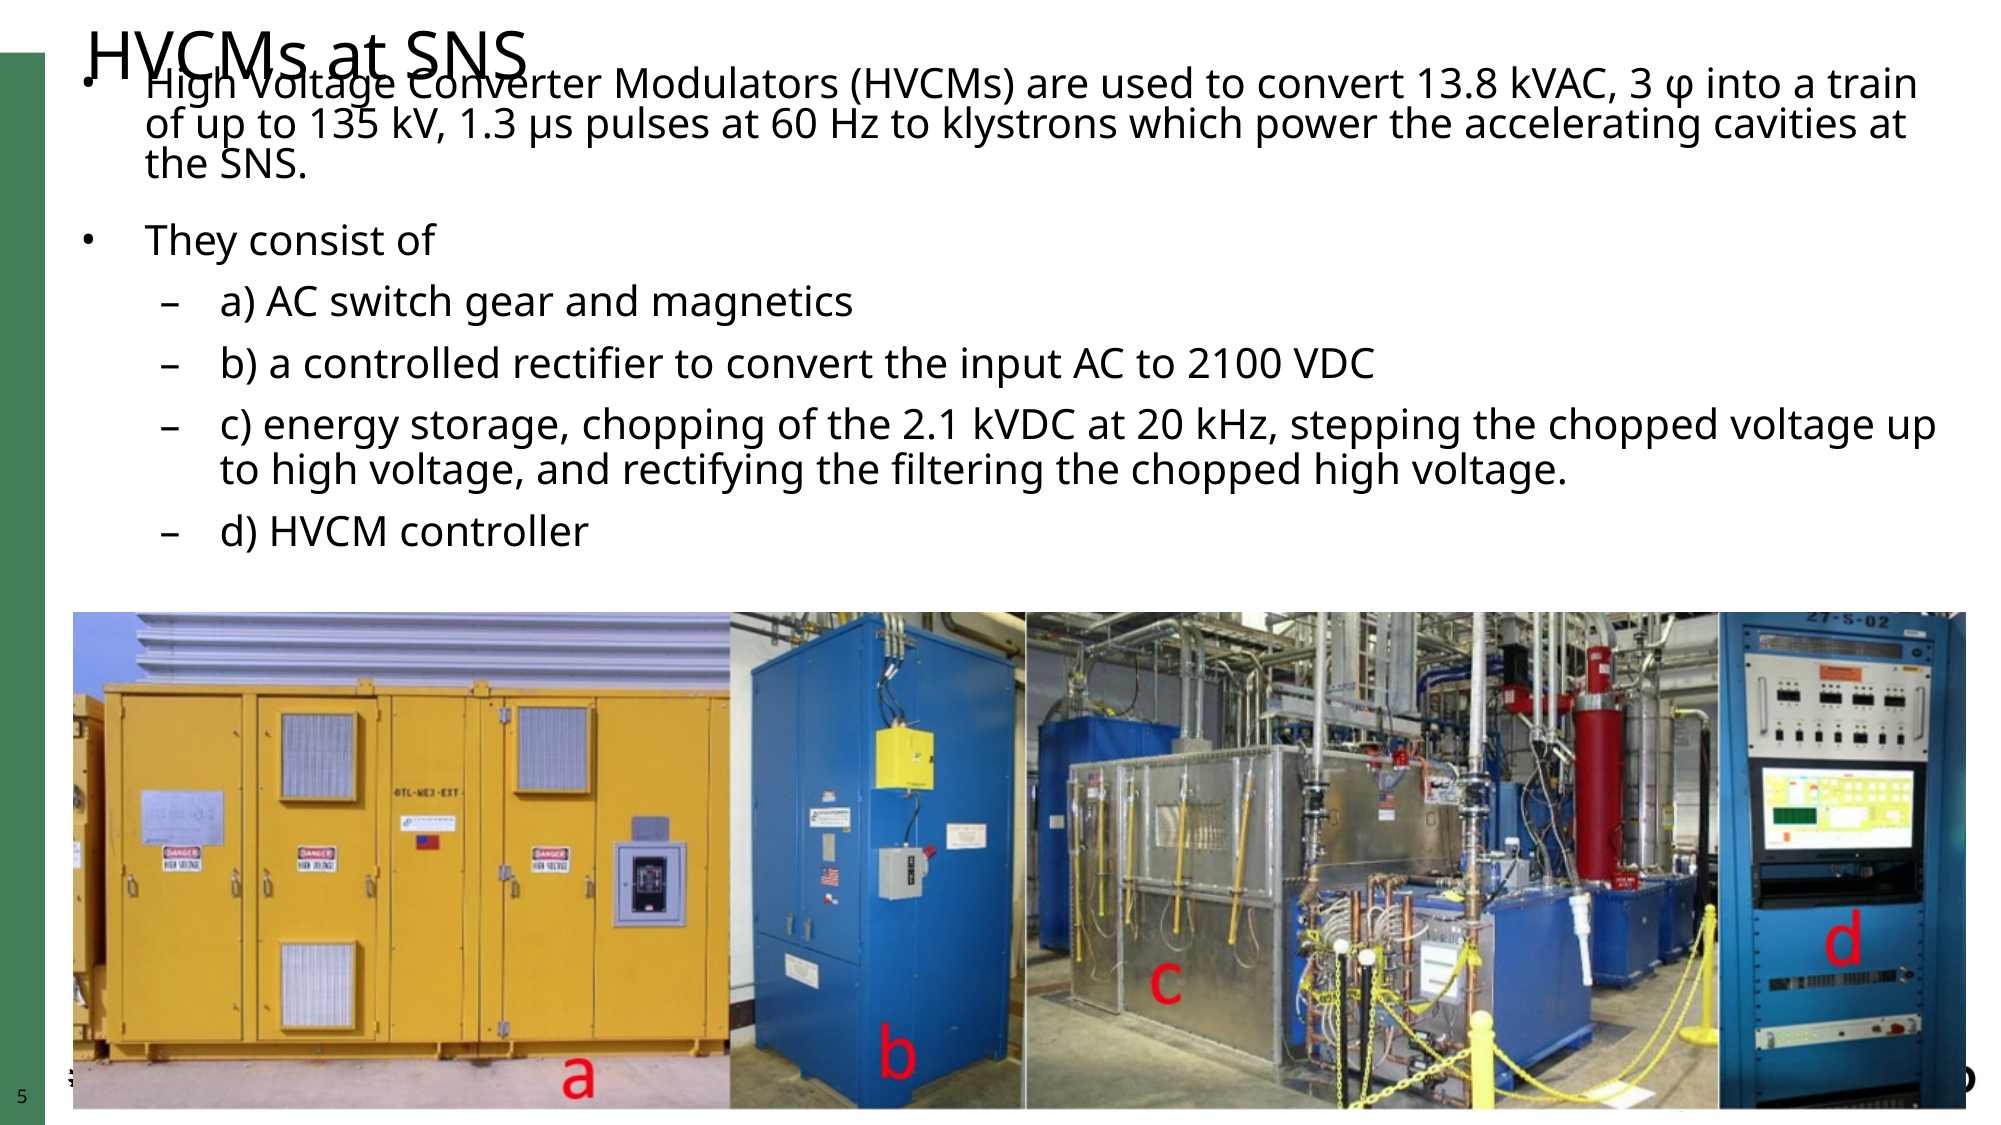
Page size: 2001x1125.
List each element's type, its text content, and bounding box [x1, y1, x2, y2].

picture [67, 611, 1985, 1122]
title HVCMs at SNS [70, 14, 1946, 58]
list High Voltage Converter Modulators (HVCMs) are used to convert 13.8 kVAC, 3 φ into a train of up to 135 kV, 1.3 µs pulses at 60 Hz to klystrons which power the accelerating cavities at the SNS. They consist of a) AC switch gear and magnetics b) a controlled rectifier to convert the input AC to 2100 VDC c) energy storage, chopping of the 2.1 kVDC at 20 kHz, stepping the chopped voltage up to high voltage, and rectifying the filtering the chopped high voltage. d) HVCM controller [54, 58, 1984, 613]
